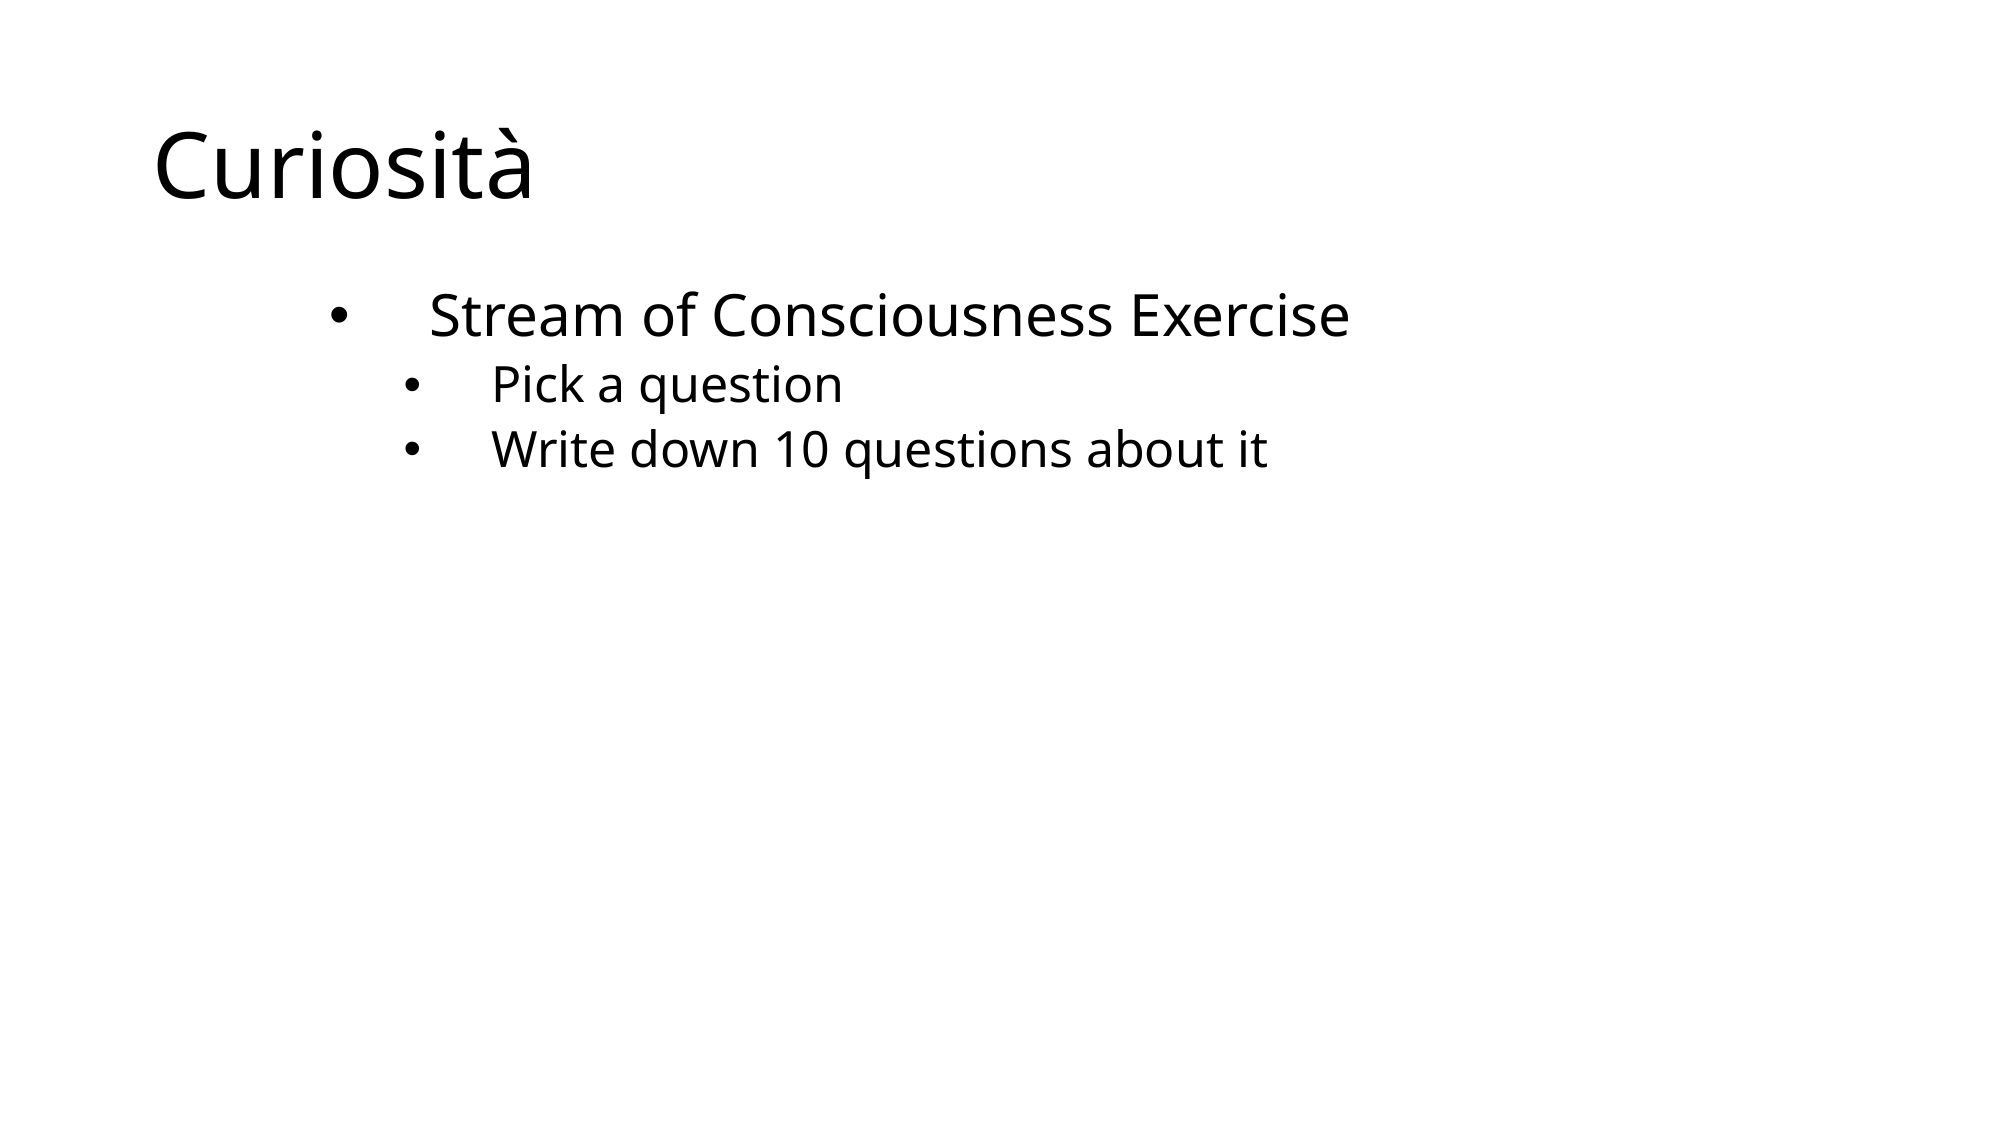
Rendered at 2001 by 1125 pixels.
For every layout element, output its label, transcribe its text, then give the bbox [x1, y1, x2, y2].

title Curiosità [137, 59, 1863, 278]
list Stream of Consciousness Exercise Pick a question Write down 10 questions about it [314, 278, 1709, 1083]
